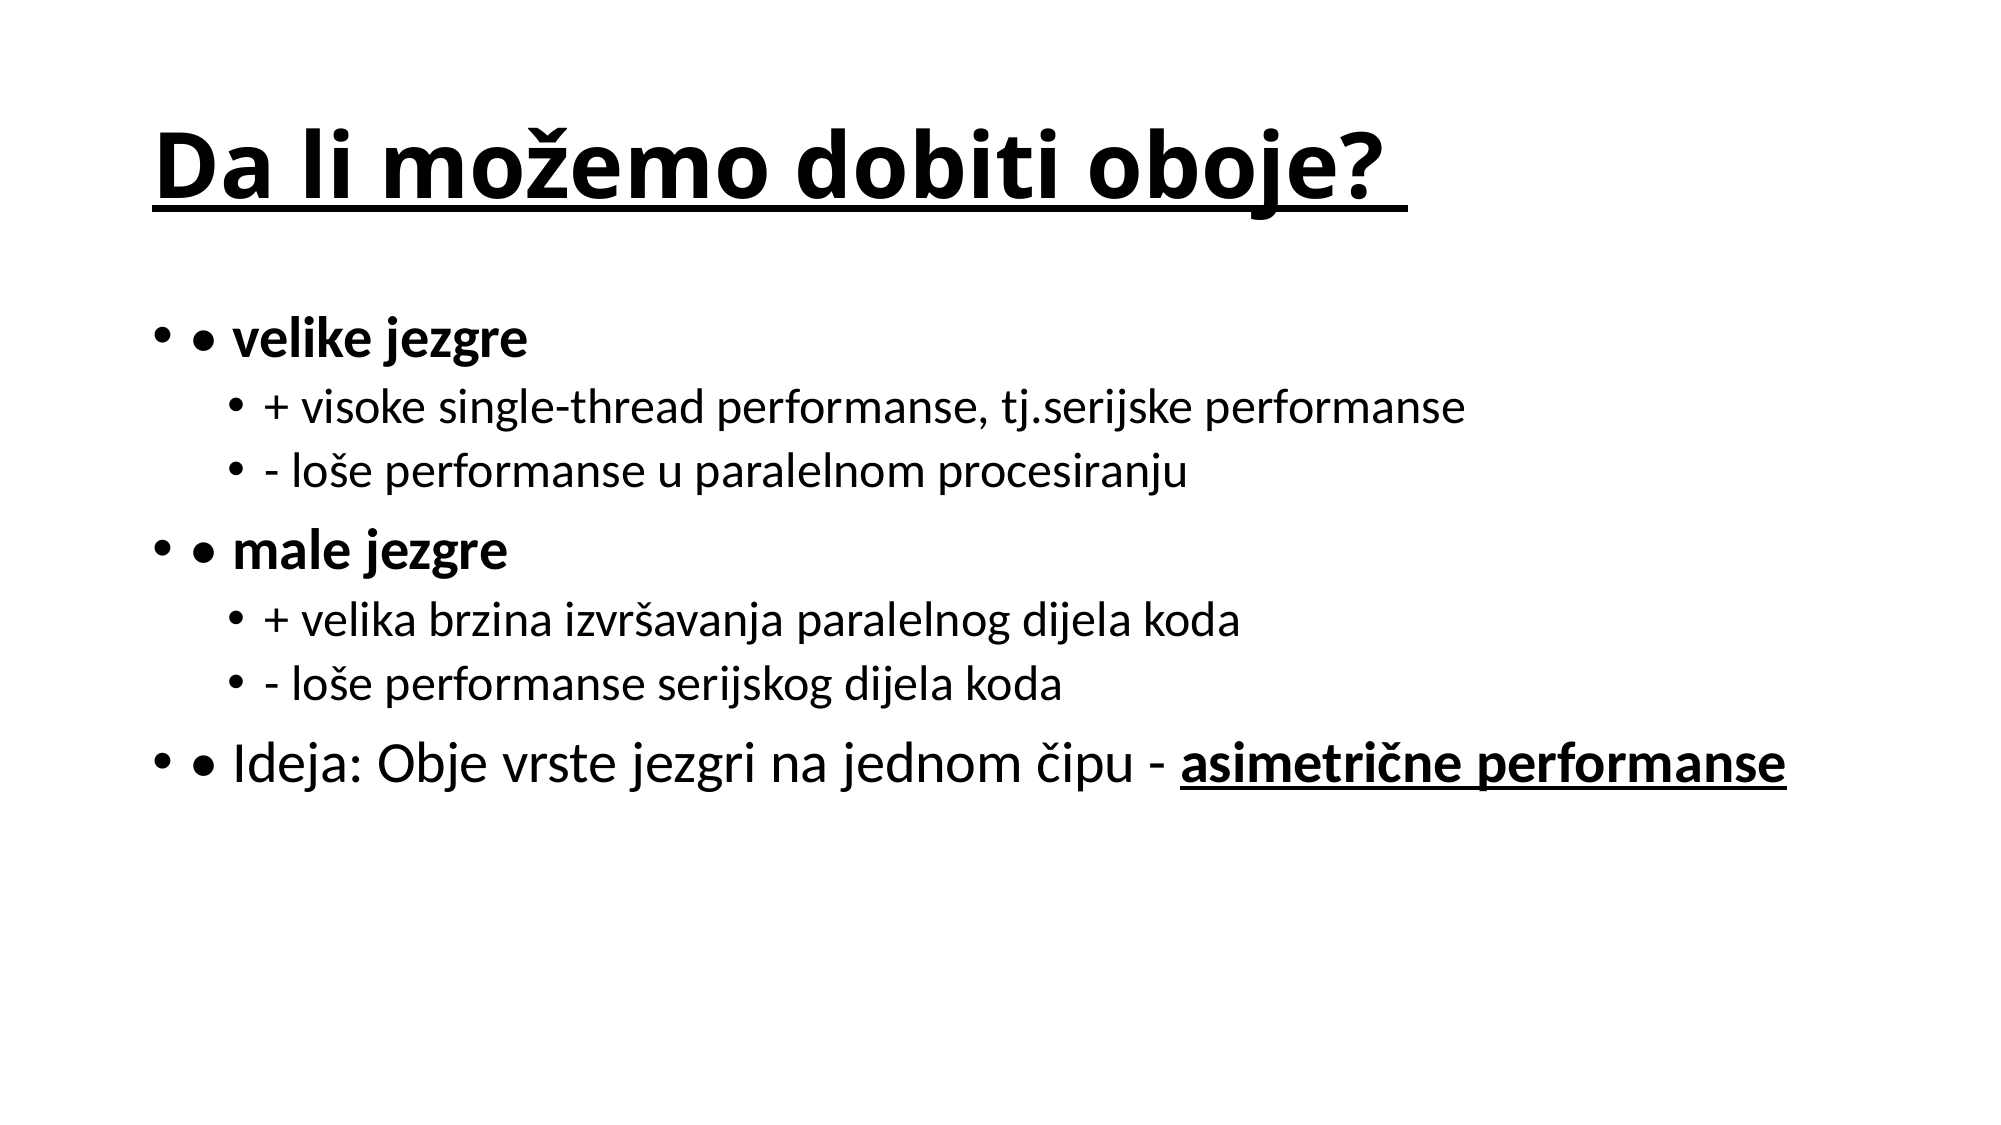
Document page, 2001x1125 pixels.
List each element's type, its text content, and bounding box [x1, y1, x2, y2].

title Da li možemo dobiti oboje? [137, 59, 1863, 278]
list • velike jezgre + visoke single-thread performanse, tj.serijske performanse - loše performanse u paralelnom procesiranju • male jezgre + velika brzina izvršavanja paralelnog dijela koda - loše performanse serijskog dijela koda • Ideja: Obje vrste jezgri na jednom čipu - asimetrične performanse [137, 299, 1863, 1014]
